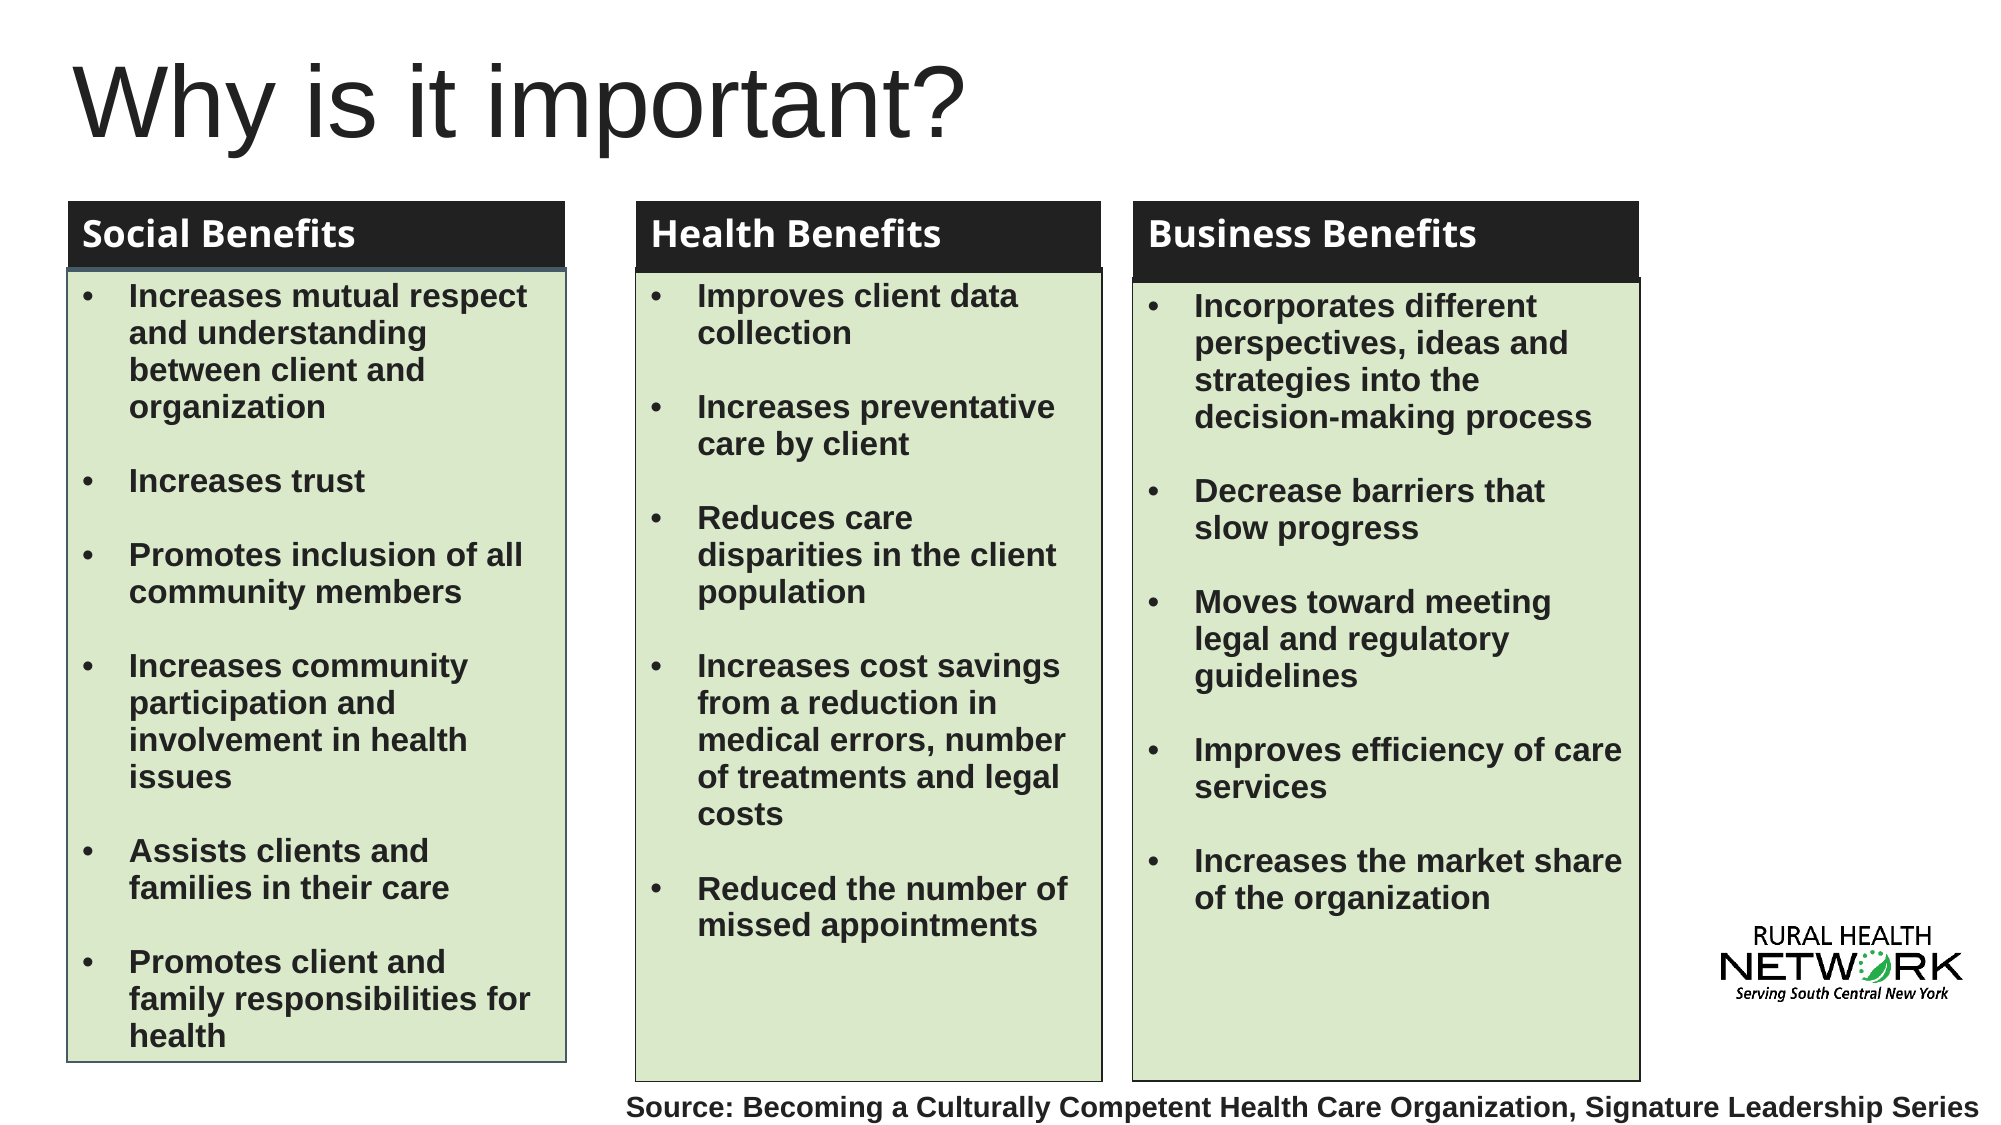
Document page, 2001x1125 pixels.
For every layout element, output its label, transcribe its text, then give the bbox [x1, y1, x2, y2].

title Why is it important? [57, 27, 1841, 191]
table_cell Improves client data collection Increases preventative care by client Reduces care disparities in the client population Increases cost savings from a reduction in medical errors, number of treatments and legal costs Reduced the number of missed appointments [636, 273, 1101, 1081]
table_header Health Benefits [636, 201, 1101, 267]
table_header Social Benefits [68, 201, 565, 267]
picture [1721, 926, 1963, 1002]
text_box Source: Becoming a Culturally Competent Health Care Organization, Signature Leadership Series [610, 1081, 2000, 1125]
table_header Business Benefits [1133, 201, 1639, 277]
table_cell Incorporates different perspectives, ideas and strategies into the decision-making process Decrease barriers that slow progress Moves toward meeting legal and regulatory guidelines Improves efficiency of care services Increases the market share of the organization [1133, 283, 1639, 1080]
table_cell Increases mutual respect and understanding between client and organization Increases trust Promotes inclusion of all community members Increases community participation and involvement in health issues Assists clients and families in their care Promotes client and family responsibilities for health [68, 272, 565, 1061]
